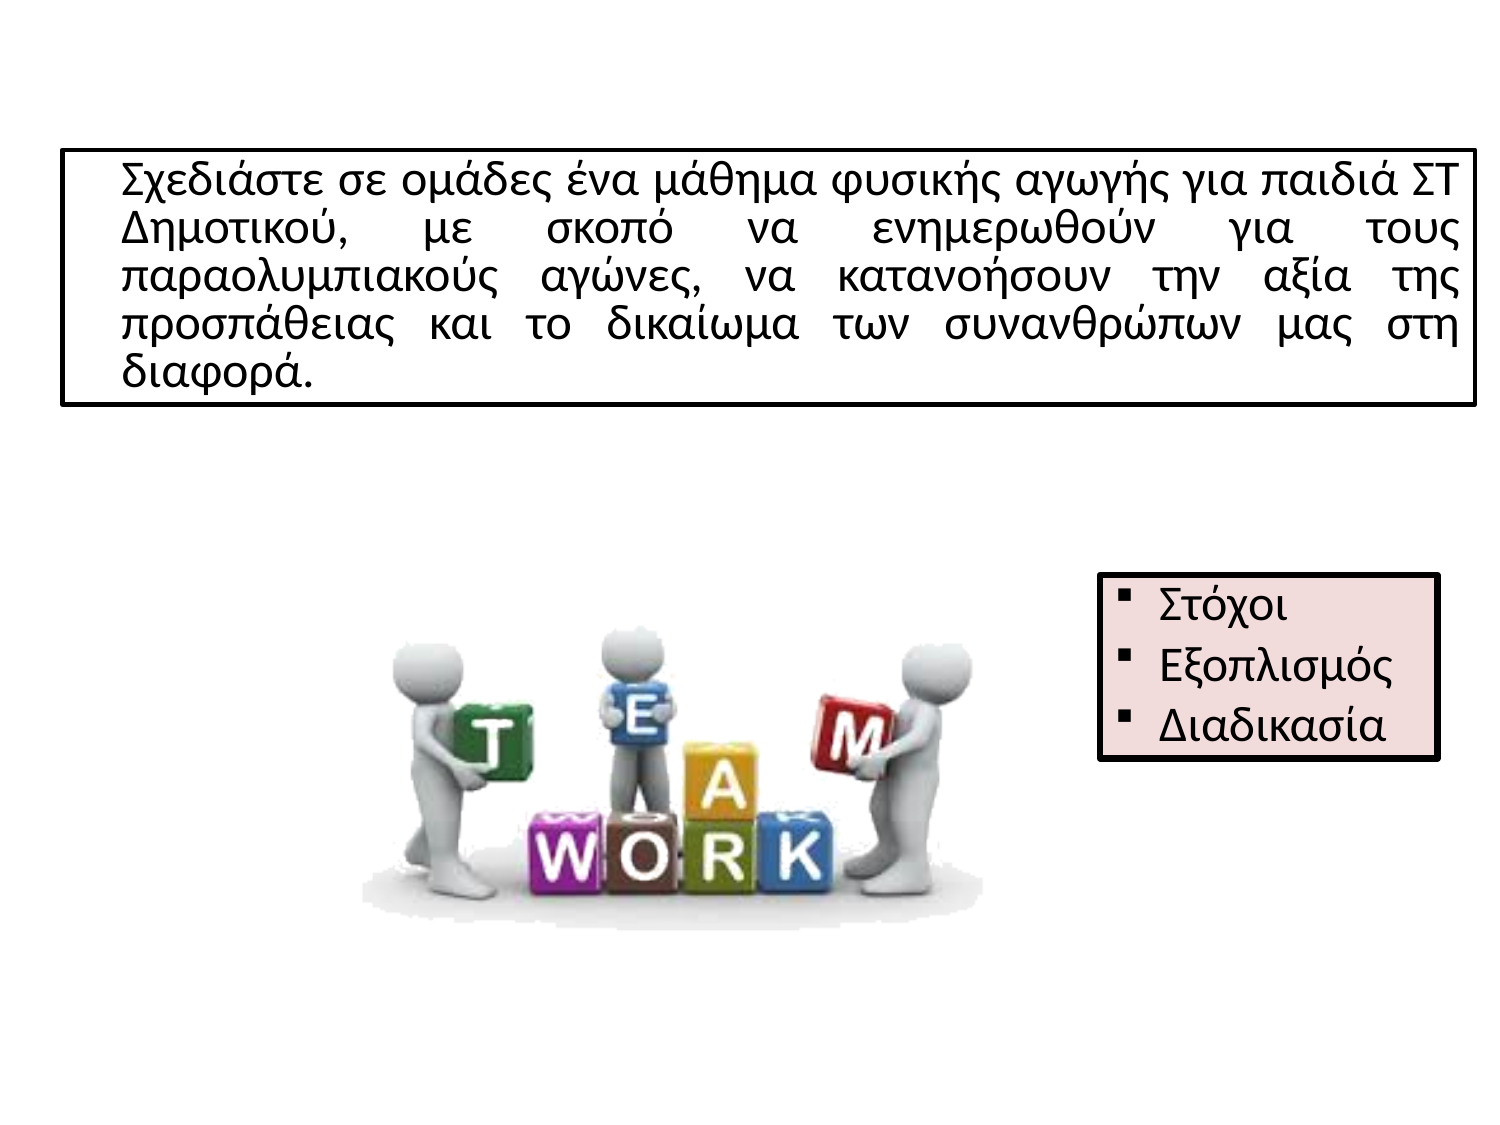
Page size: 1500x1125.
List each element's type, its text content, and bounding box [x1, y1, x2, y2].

text_box Σχεδιάστε σε ομάδες ένα μάθημα φυσικής αγωγής για παιδιά ΣΤ Δημοτικού, με σκοπό να ενημερωθούν για τους παραολυμπιακούς αγώνες, να κατανοήσουν την αξία της προσπάθειας και το δικαίωμα των συνανθρώπων μας στη διαφορά. [62, 149, 1475, 405]
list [312, 537, 1051, 981]
text_box Στόχοι Εξοπλισμός Διαδικασία [1100, 574, 1438, 759]
